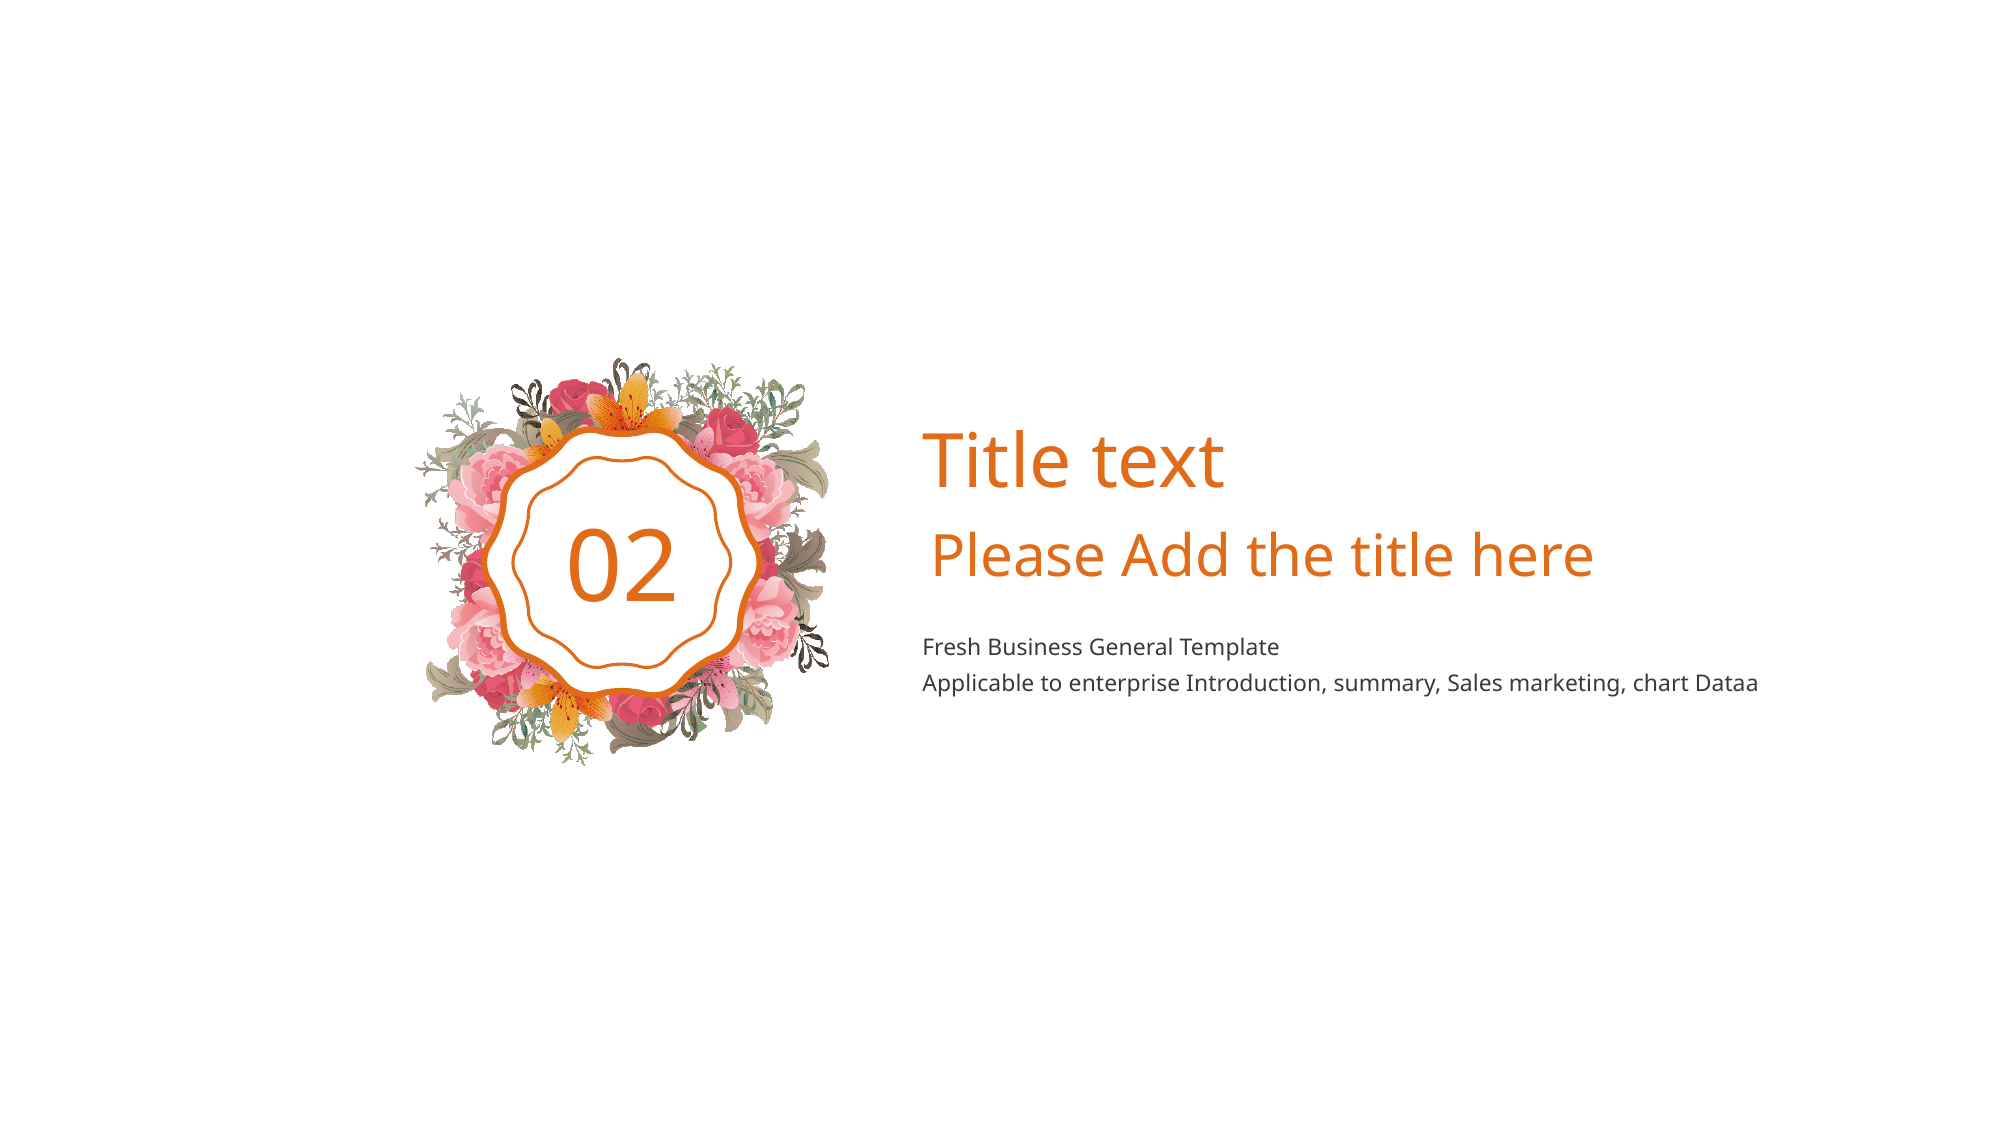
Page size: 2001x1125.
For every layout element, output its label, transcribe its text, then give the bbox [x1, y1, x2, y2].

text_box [415, 358, 829, 766]
text_box Fresh Business General Template Applicable to enterprise Introduction, summary, Sales marketing, chart Dataa [907, 617, 1827, 704]
text_box Title text [907, 405, 1490, 510]
text_box Please Add the title here [915, 511, 1611, 596]
